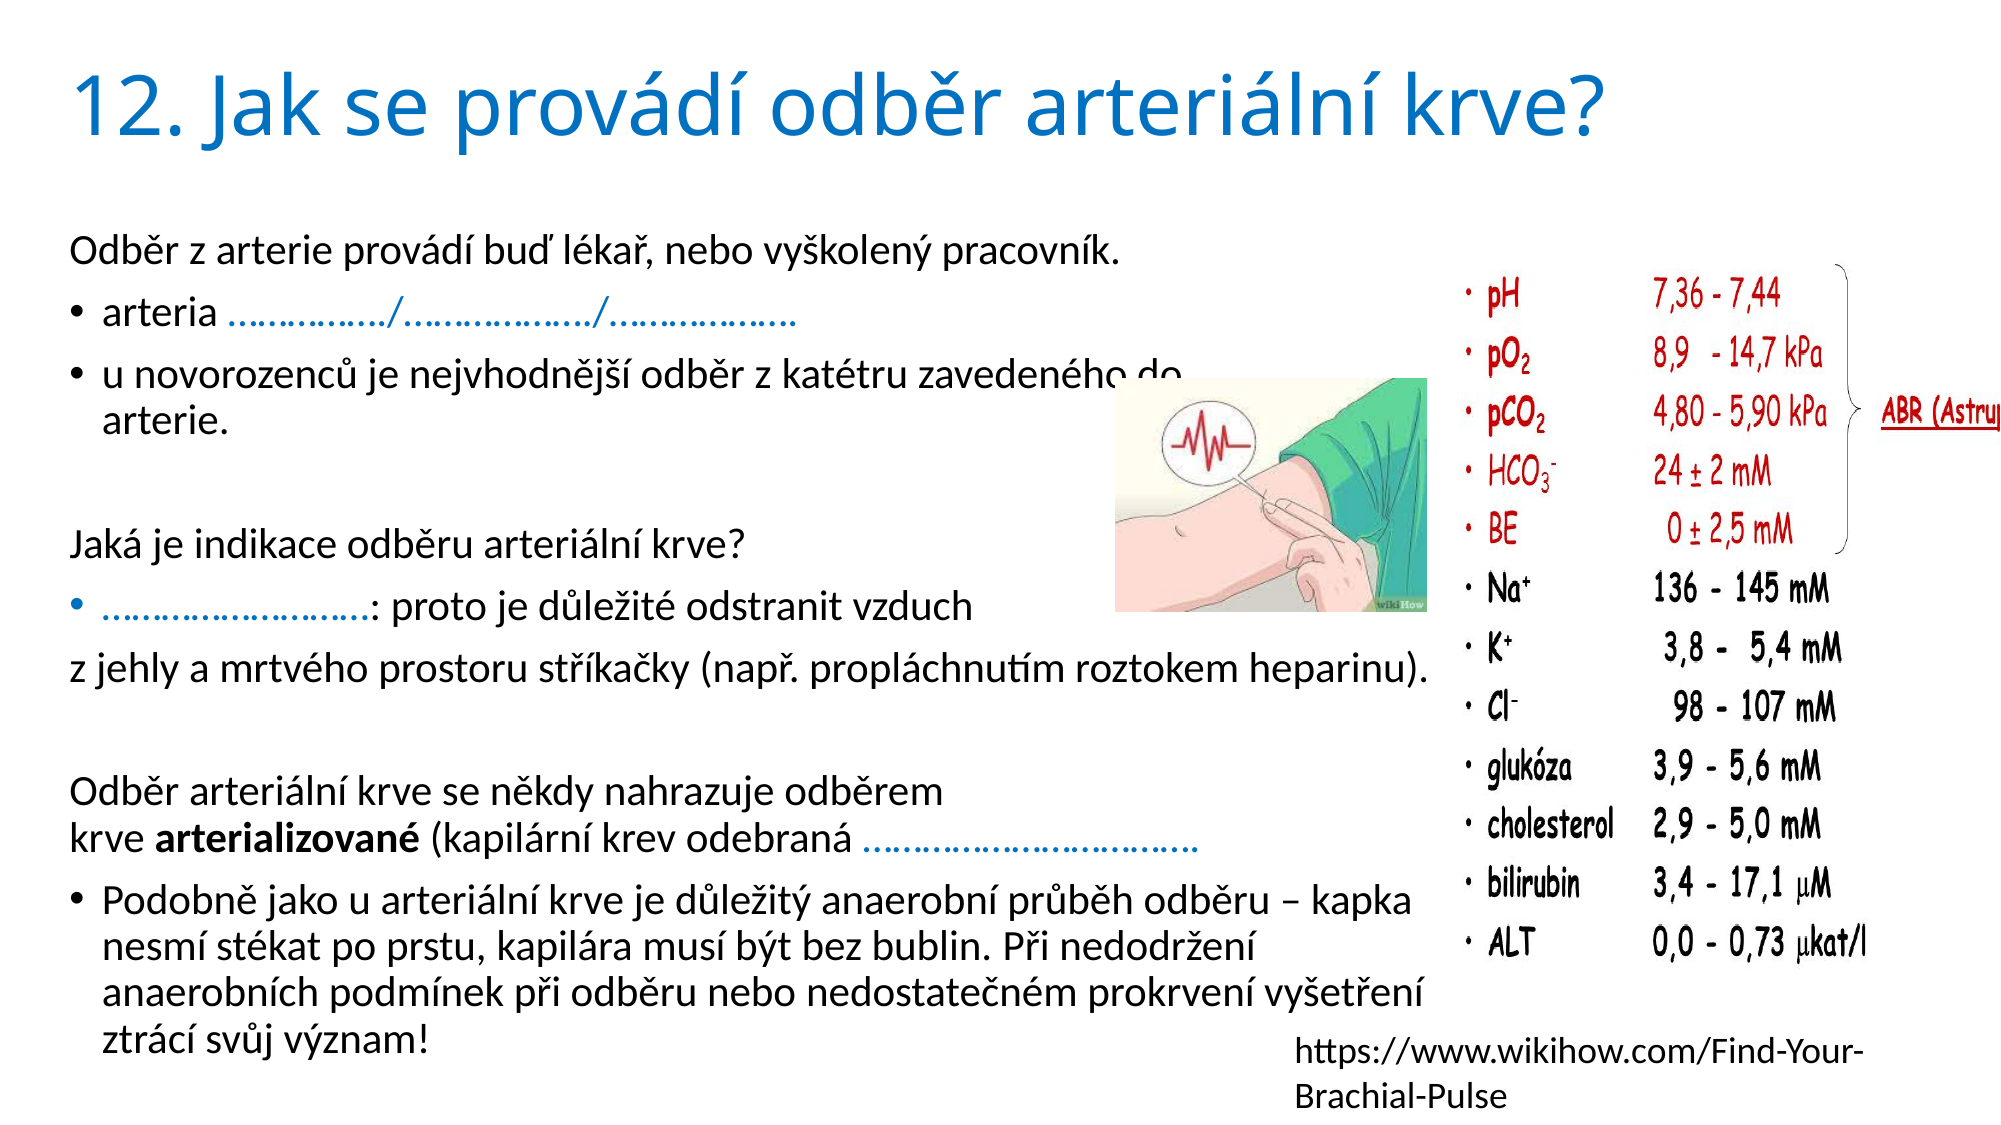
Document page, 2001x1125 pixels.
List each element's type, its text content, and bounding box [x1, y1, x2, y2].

title 12. Jak se provádí odběr arteriální krve? [54, 0, 1780, 218]
picture [1115, 217, 2000, 1006]
list Odběr z arterie provádí buď lékař, nebo vyškolený pracovník. arteria ……………./………………./………………. u novorozenců je nejvhodnější odběr z katétru zavedeného do ………………… arterie. Jaká je indikace odběru arteriální krve? ………………………: proto je důležité odstranit vzduch z jehly a mrtvého prostoru stříkačky (např. propláchnutím roztokem heparinu). Odběr arteriální krve se někdy nahrazuje odběrem krve arterializované (kapilární krev odebraná ……………………………. Podobně jako u arteriální krve je důležitý anaerobní průběh odběru – kapka nesmí stékat po prstu, kapilára musí být bez bublin. Při nedodržení anaerobních podmínek při odběru nebo nedostatečném prokrvení vyšetření ztrácí svůj význam! [54, 220, 1462, 1125]
text_box https://www.wikihow.com/Find-Your-Brachial-Pulse [1279, 1018, 1956, 1124]
